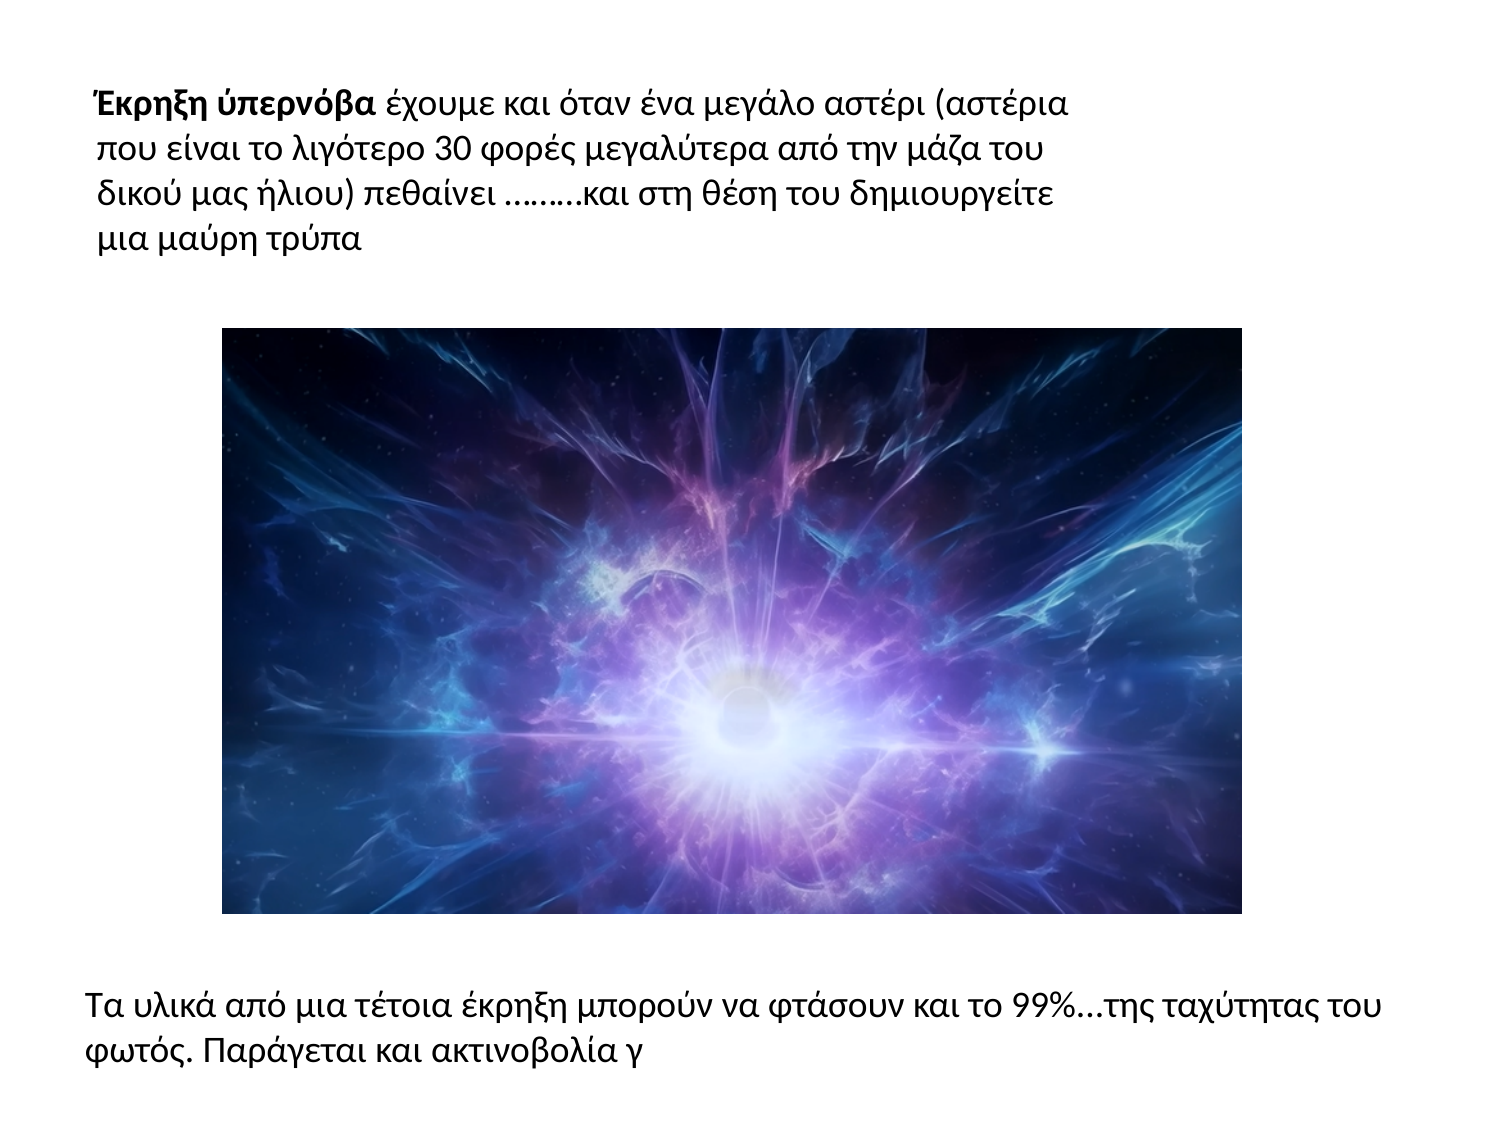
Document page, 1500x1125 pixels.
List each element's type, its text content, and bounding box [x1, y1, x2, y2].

text_box Έκρηξη ύπερνόβα έχουμε και όταν ένα μεγάλο αστέρι (αστέρια που είναι το λιγότερο 30 φορές μεγαλύτερα από την μάζα του δικού μας ήλιου) πεθαίνει ………και στη θέση του δημιουργείτε μια μαύρη τρύπα [82, 70, 1125, 265]
picture [222, 327, 1242, 914]
text_box Τα υλικά από μια τέτοια έκρηξη μπορούν να φτάσουν και το 99%...της ταχύτητας του φωτός. Παράγεται και ακτινοβολία γ [70, 972, 1442, 1078]
